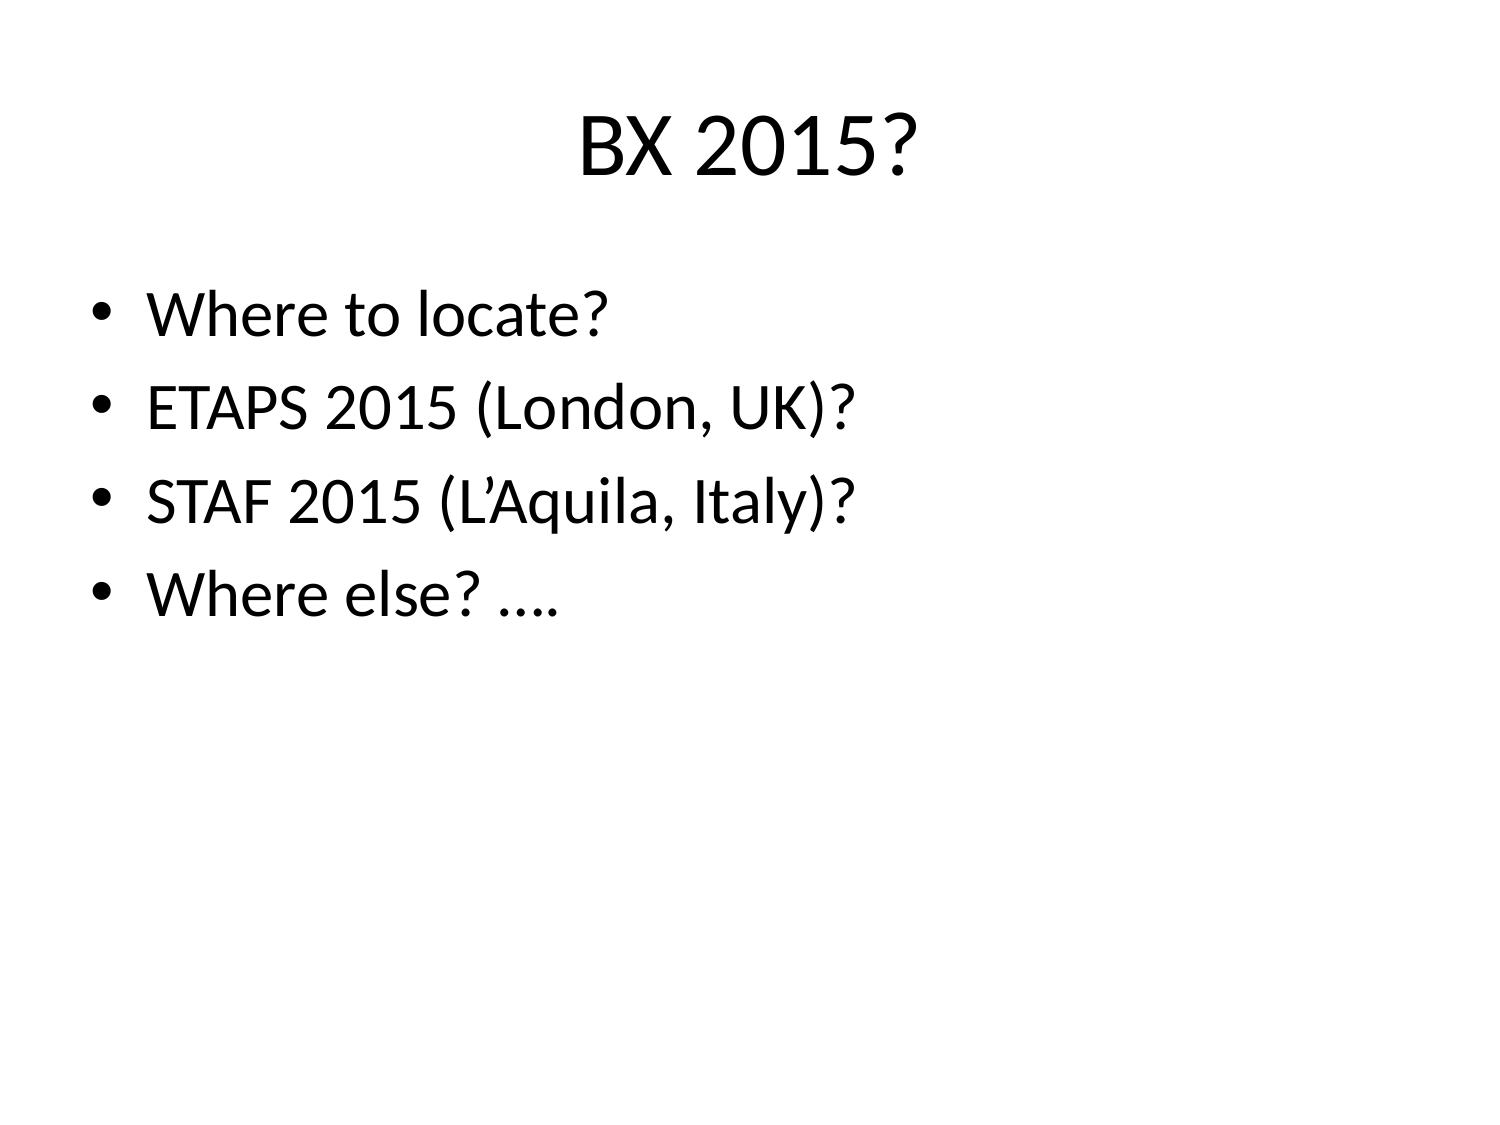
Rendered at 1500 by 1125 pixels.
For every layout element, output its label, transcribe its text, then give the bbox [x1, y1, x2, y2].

list Where to locate? ETAPS 2015 (London, UK)? STAF 2015 (L’Aquila, Italy)? Where else? …. [75, 262, 1425, 1005]
title BX 2015? [75, 45, 1425, 233]
